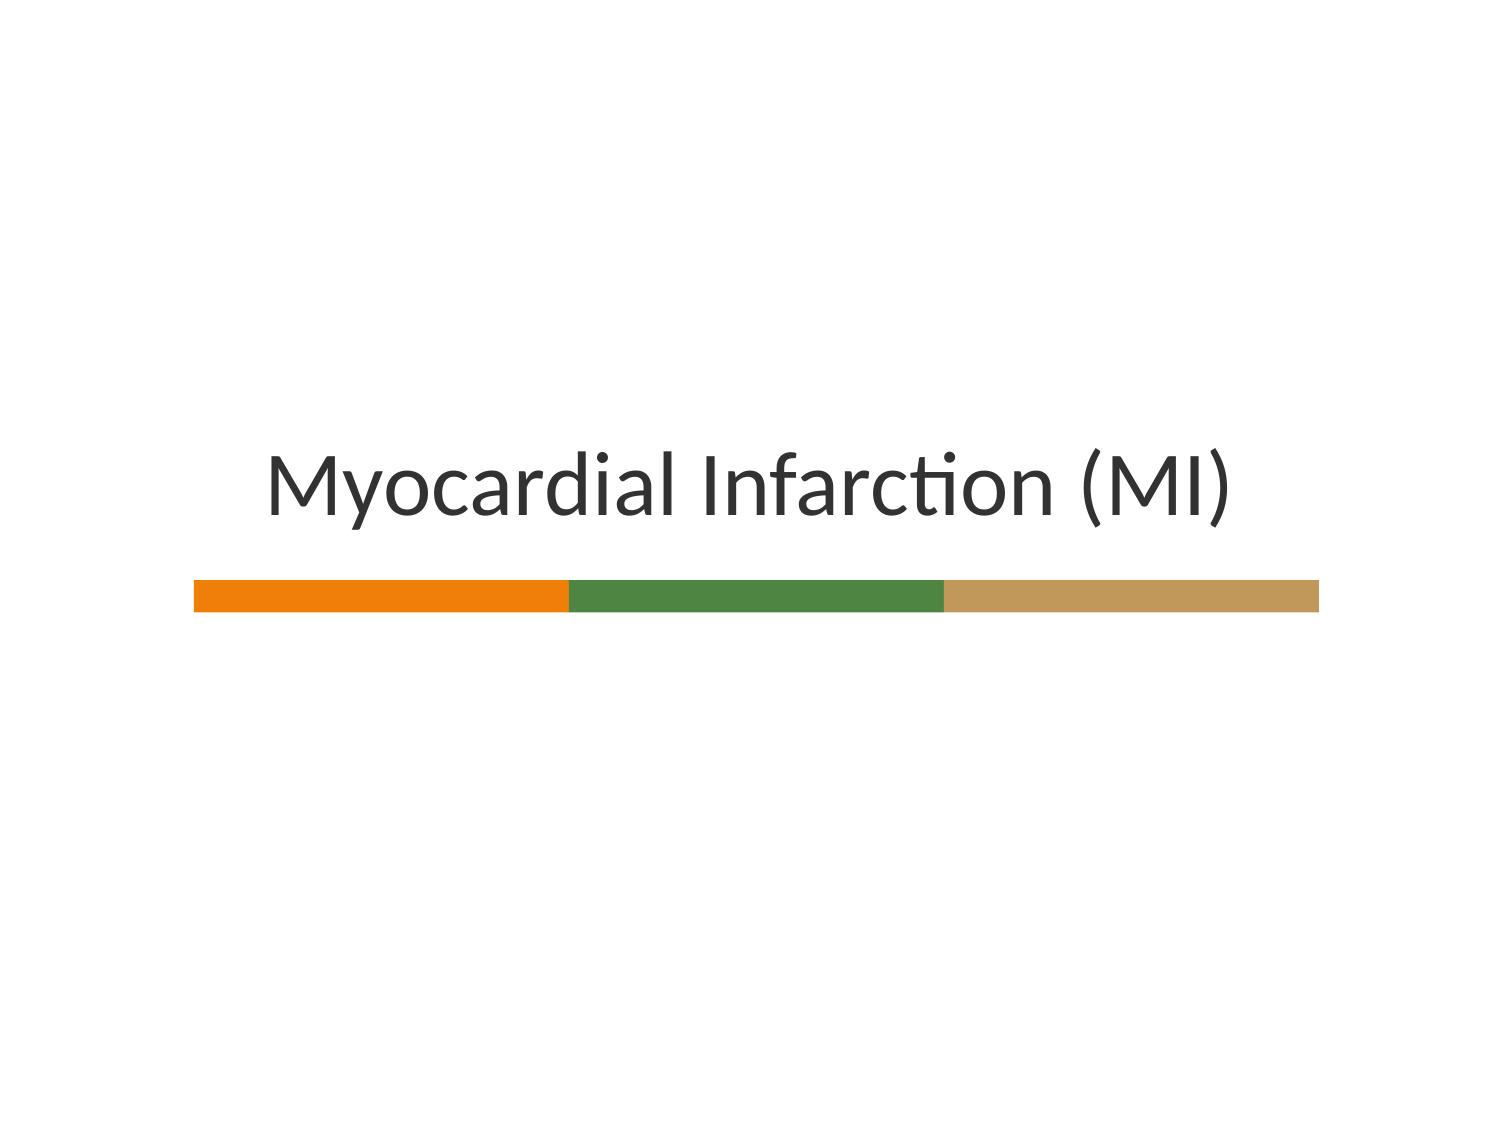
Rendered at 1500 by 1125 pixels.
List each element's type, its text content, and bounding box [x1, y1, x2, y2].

title Myocardial Infarction (MI) [187, 149, 1313, 542]
